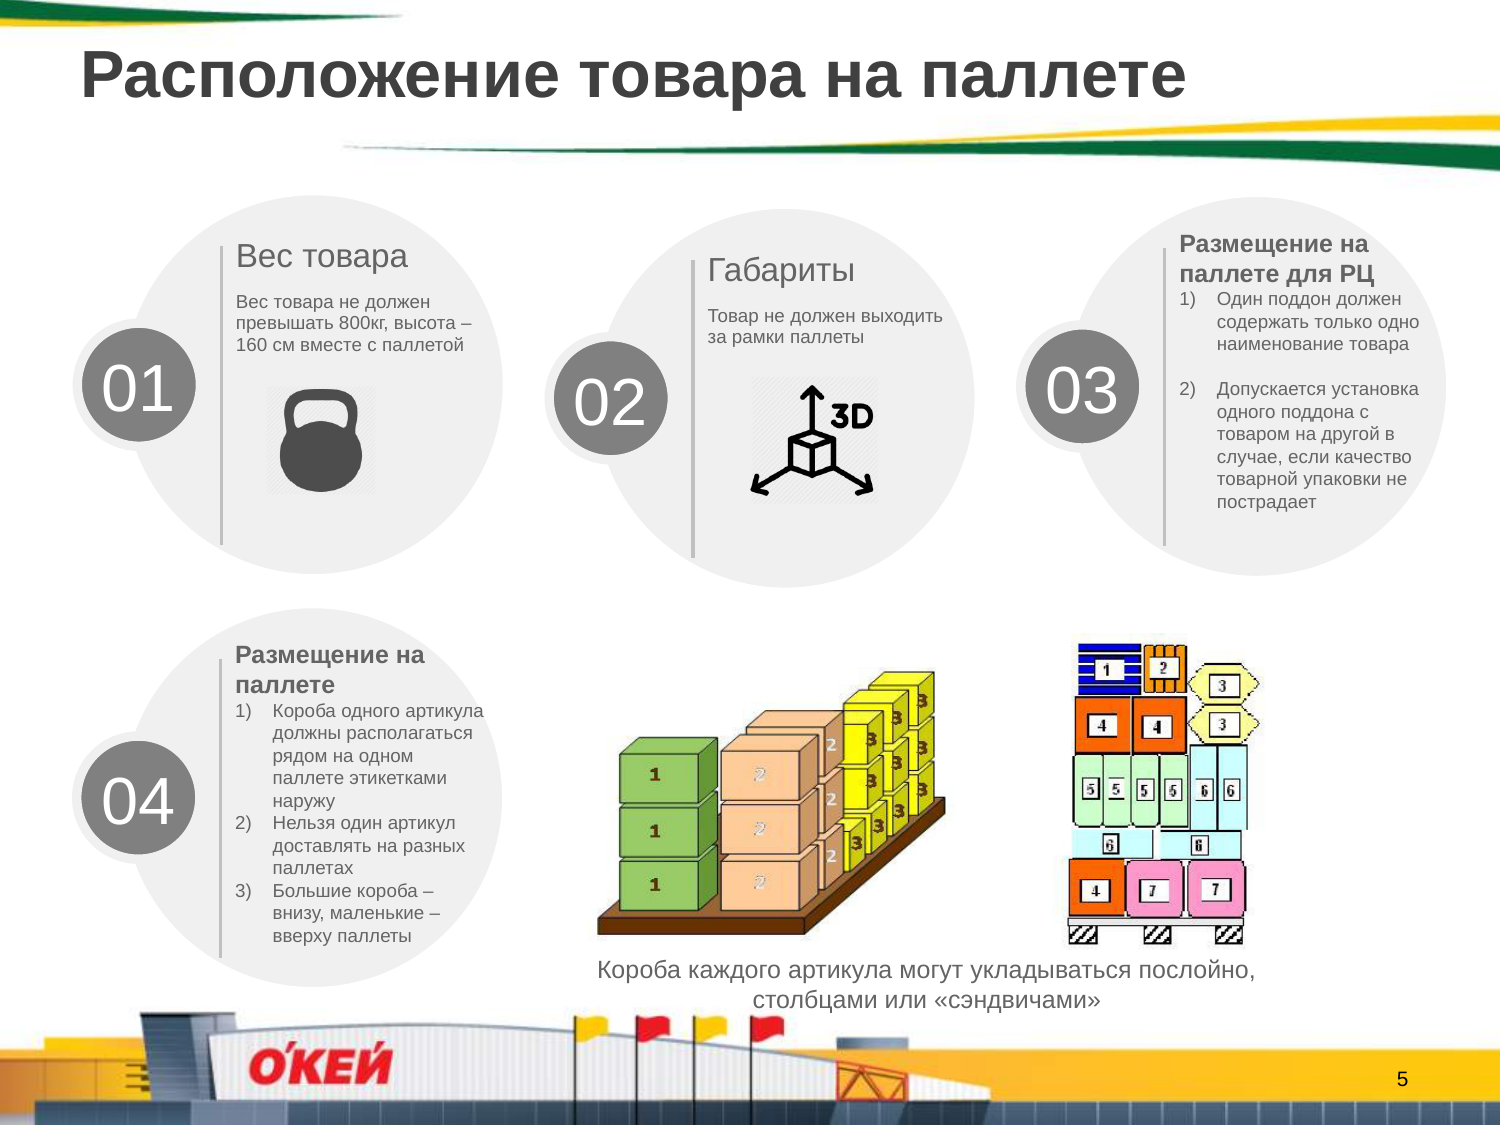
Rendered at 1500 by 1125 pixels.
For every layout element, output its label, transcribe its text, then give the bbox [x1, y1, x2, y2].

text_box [76, 607, 504, 988]
picture [0, 0, 1500, 1125]
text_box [76, 194, 504, 576]
text_box Короба каждого артикула могут укладываться послойно, столбцами или «сэндвичами» [572, 975, 1282, 1021]
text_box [548, 207, 976, 589]
text_box 5 [1382, 1058, 1500, 1099]
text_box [1020, 196, 1448, 577]
title Расположение товара на паллете [64, 18, 1466, 124]
